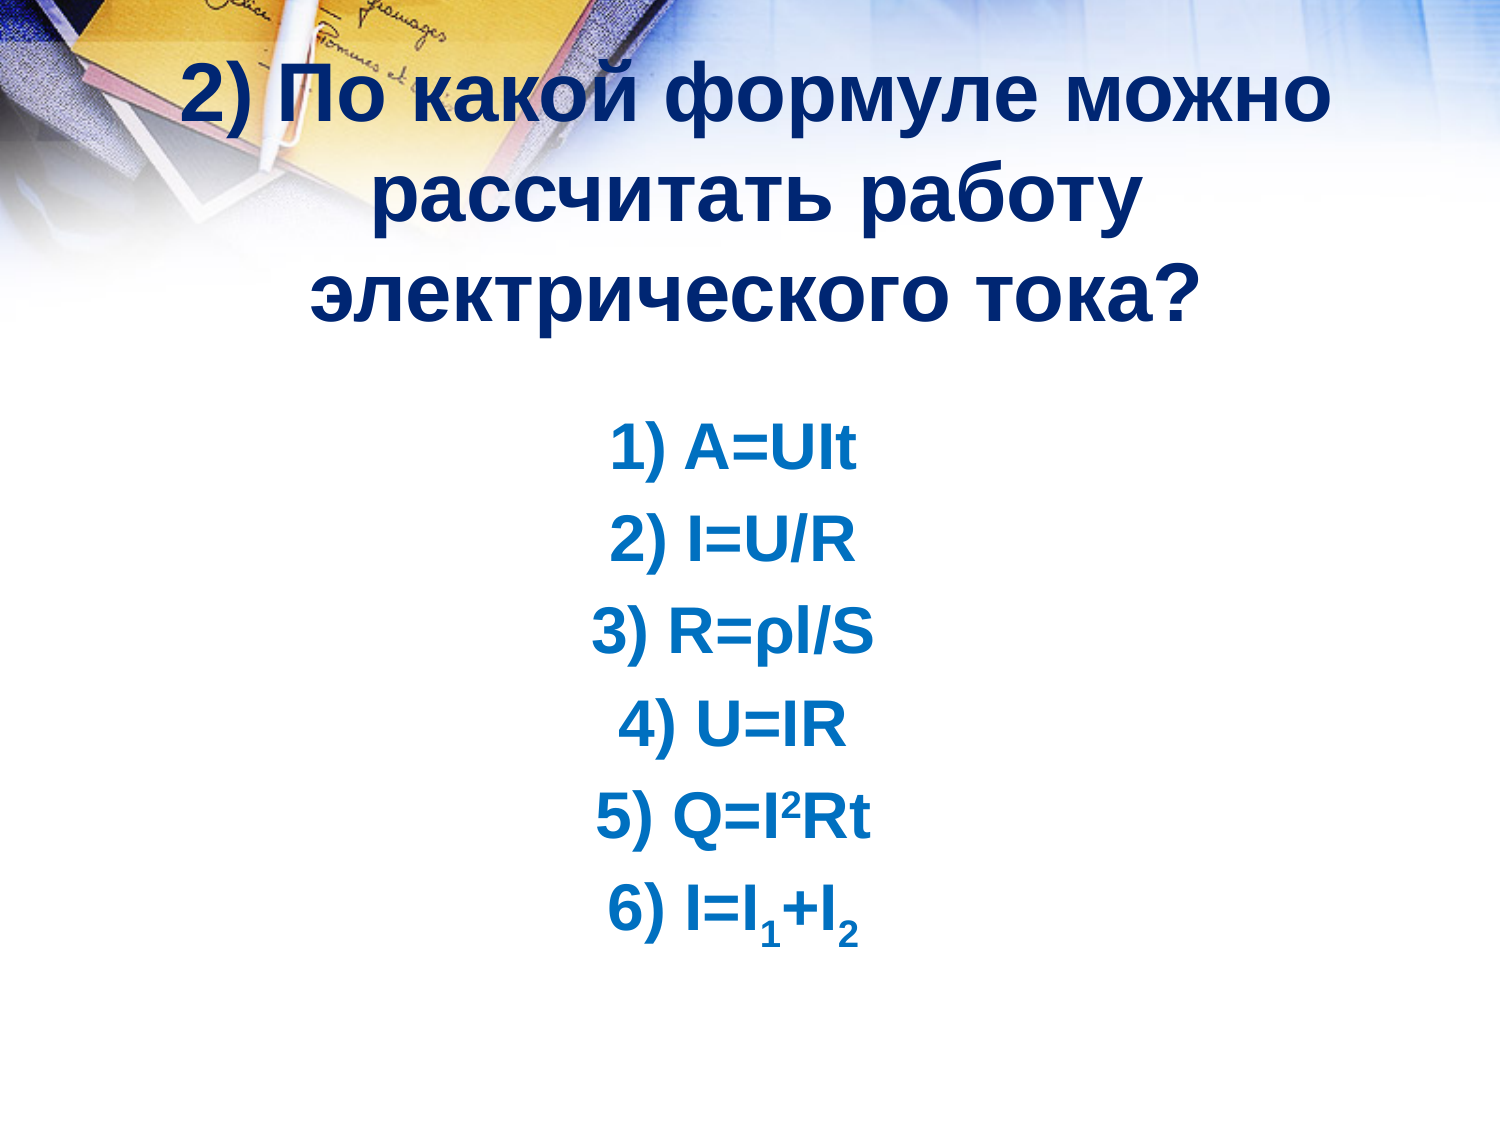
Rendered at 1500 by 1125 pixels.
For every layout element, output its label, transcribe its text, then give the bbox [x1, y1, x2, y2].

list 1) A=UIt; 2) I=U/R; 1) A=UIt 2) I=U/R 3) R=ρl/S 4) U=IR 5) Q=I2Rt 6) I=I1+I2 3) R=ρl/S; 4) U=I/R; 5) Q=I2Rt; 6) I=I1+I2 [58, 339, 1409, 1067]
picture [0, 0, 1500, 1125]
title 2) По какой формуле можно рассчитать работу электрического тока? [81, 46, 1433, 331]
